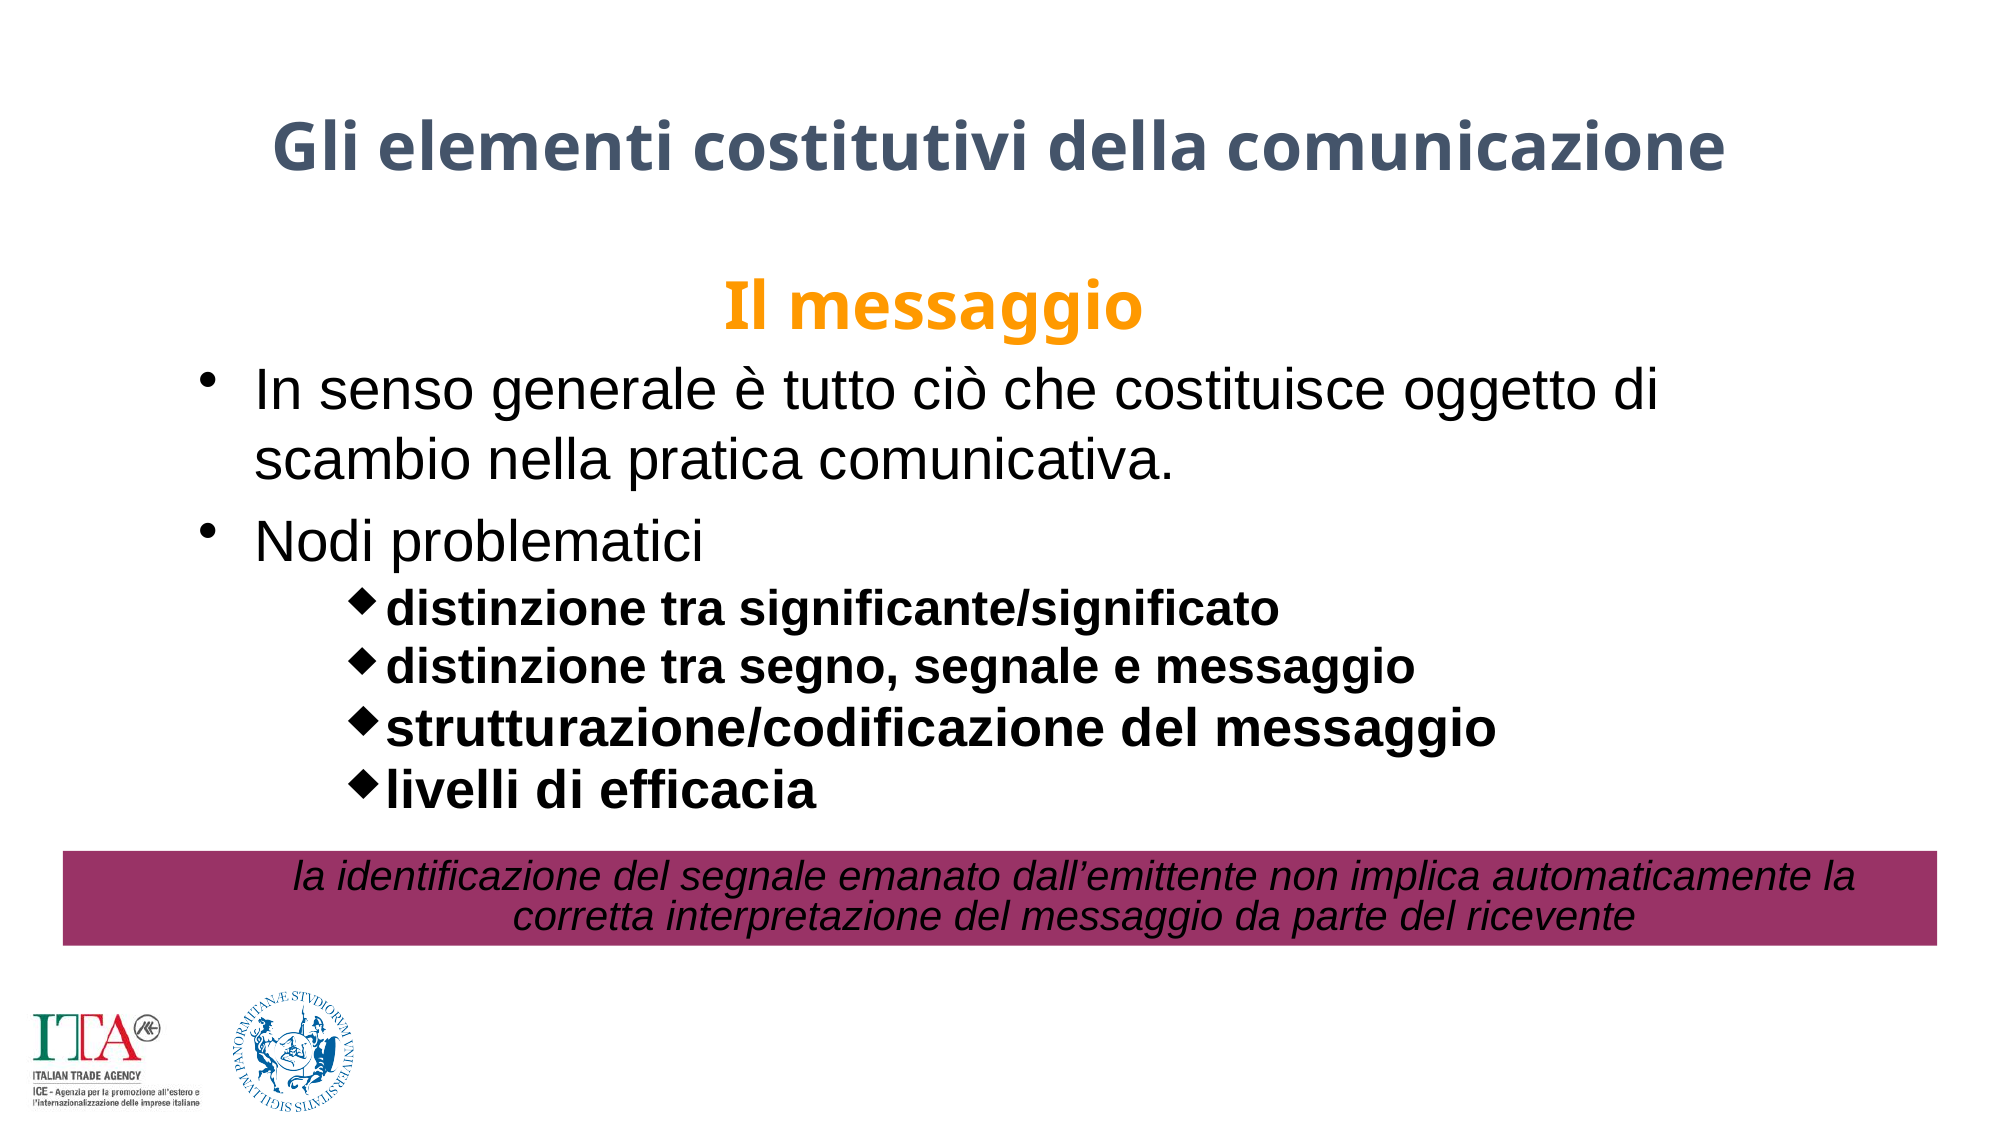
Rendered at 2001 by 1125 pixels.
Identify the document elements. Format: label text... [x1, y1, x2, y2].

text_box In senso generale è tutto ciò che costituisce oggetto di scambio nella pratica comunicativa. Nodi problematici distinzione tra significante/significato distinzione tra segno, segnale e messaggio strutturazione/codificazione del messaggio livelli di efficacia [183, 343, 1900, 850]
text_box Gli elementi costitutivi della comunicazione [150, 99, 1850, 288]
text_box Il messaggio [709, 255, 1161, 351]
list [233, 991, 355, 1112]
picture [19, 1000, 210, 1118]
text_box la identificazione del segnale emanato dall’emittente non implica automaticamente la corretta interpretazione del messaggio da parte del ricevente [62, 850, 1938, 946]
